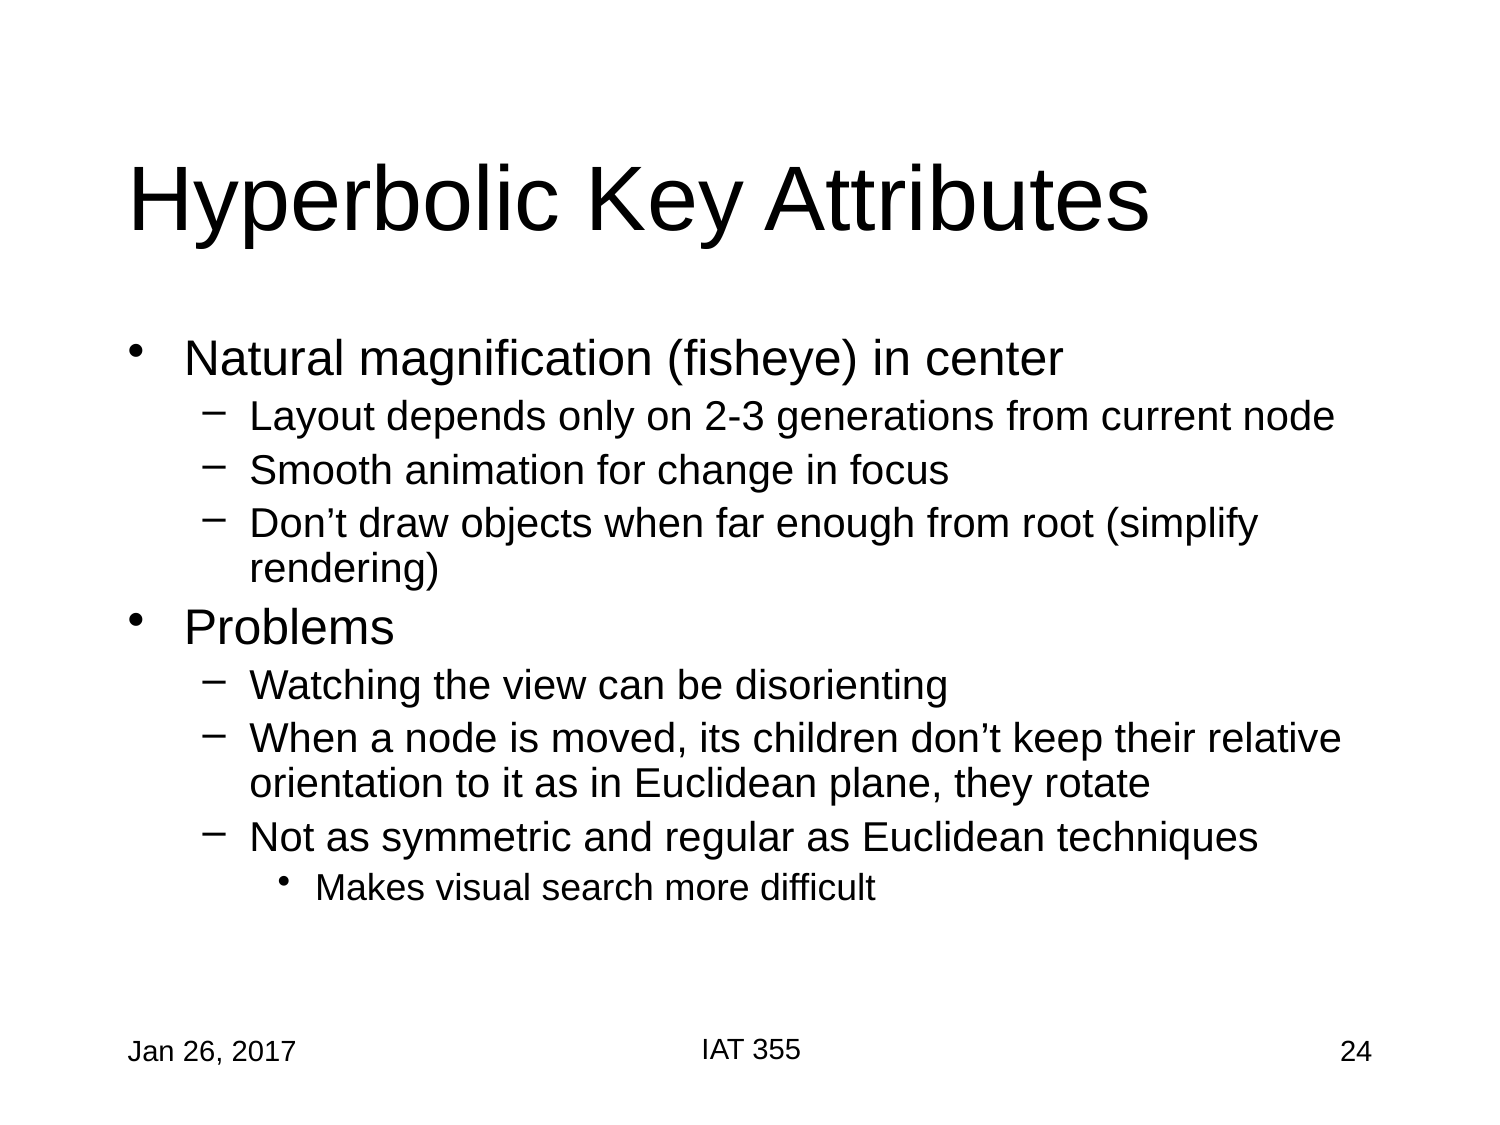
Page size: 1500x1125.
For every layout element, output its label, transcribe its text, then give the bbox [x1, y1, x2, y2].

title Hyperbolic Key Attributes [112, 99, 1388, 288]
slide_number 24 [1074, 1024, 1388, 1101]
list Natural magnification (fisheye) in center Layout depends only on 2-3 generations from current node Smooth animation for change in focus Don’t draw objects when far enough from root (simplify rendering) Problems Watching the view can be disorienting When a node is moved, its children don’t keep their relative orientation to it as in Euclidean plane, they rotate Not as symmetric and regular as Euclidean techniques Makes visual search more difficult [112, 324, 1388, 1001]
footer IAT 355 [513, 1022, 989, 1099]
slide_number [112, 1024, 426, 1101]
